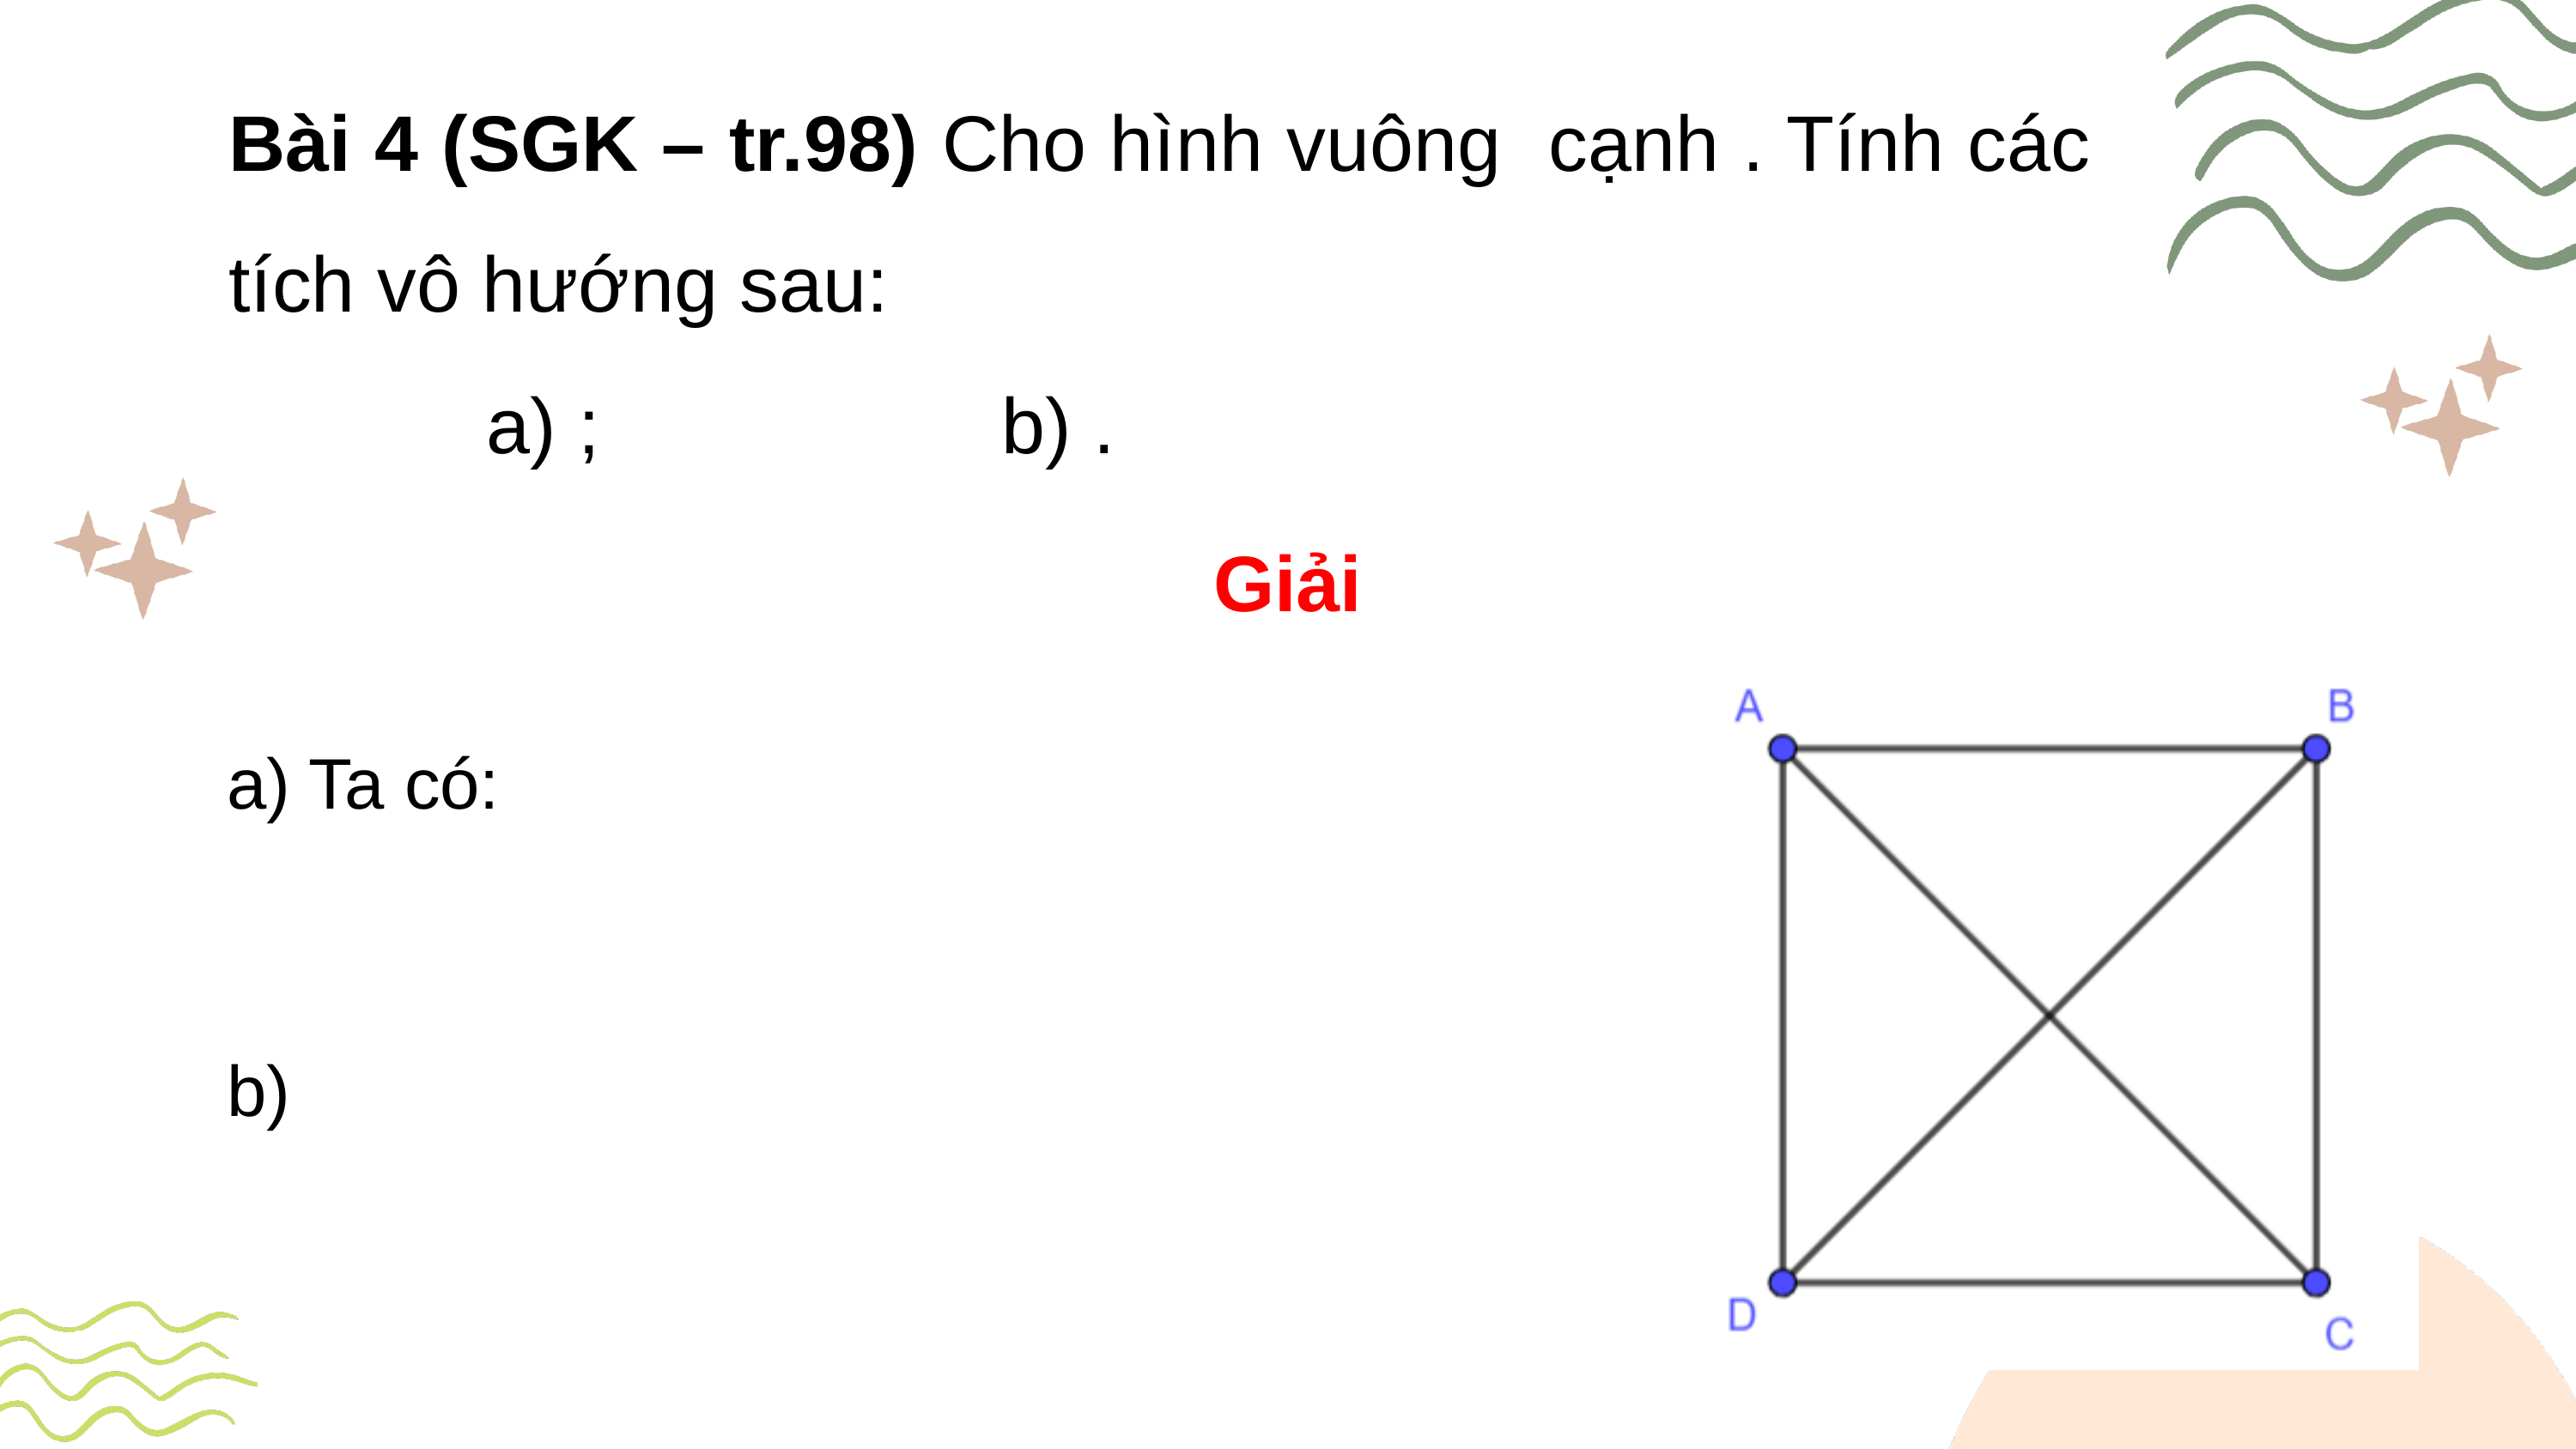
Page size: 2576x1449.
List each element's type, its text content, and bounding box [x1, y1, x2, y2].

picture [53, 476, 216, 621]
text_box Giải [1041, 526, 1535, 634]
picture [2163, 0, 2576, 287]
picture [1685, 662, 2576, 1449]
picture [2360, 334, 2523, 477]
picture [0, 1300, 258, 1444]
